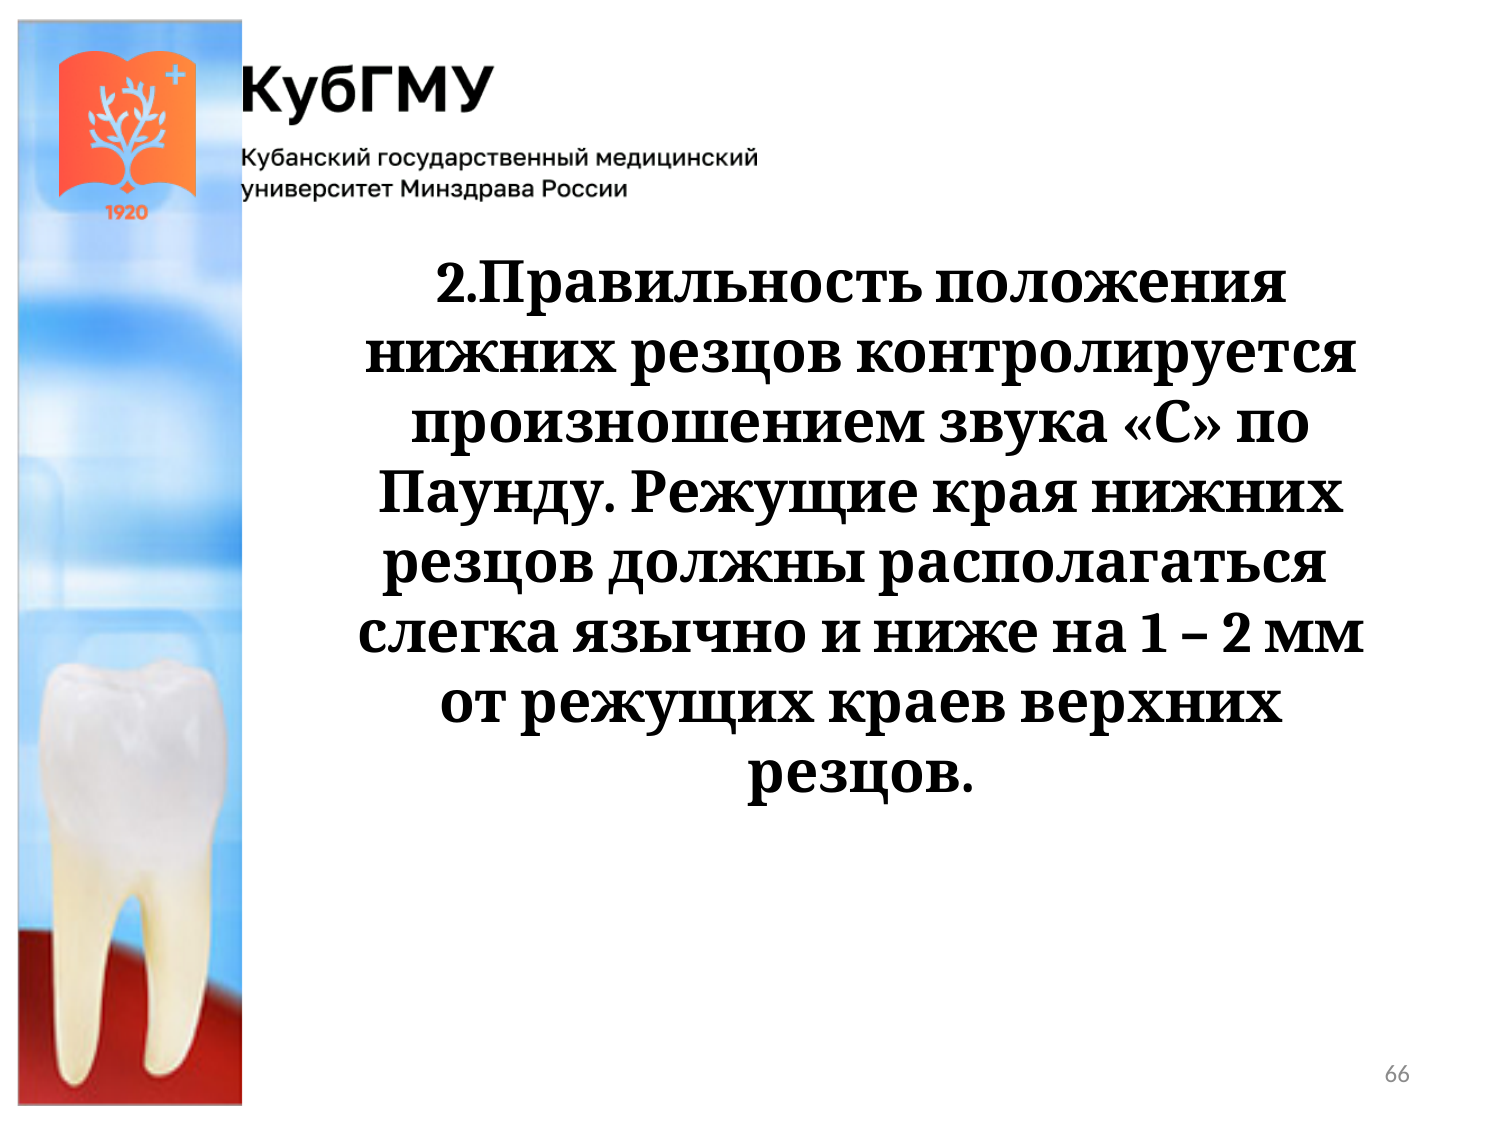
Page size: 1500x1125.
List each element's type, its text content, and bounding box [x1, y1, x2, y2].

text_box 2.Правильность положения нижних резцов контролируется произношением звука «С» по Паунду. Режущие края нижних резцов должны располагаться слегка язычно и ниже на 1 – 2 мм от режущих краев верхних резцов. [324, 236, 1399, 882]
slide_number 66 [1074, 1042, 1425, 1103]
picture [17, 18, 757, 1107]
